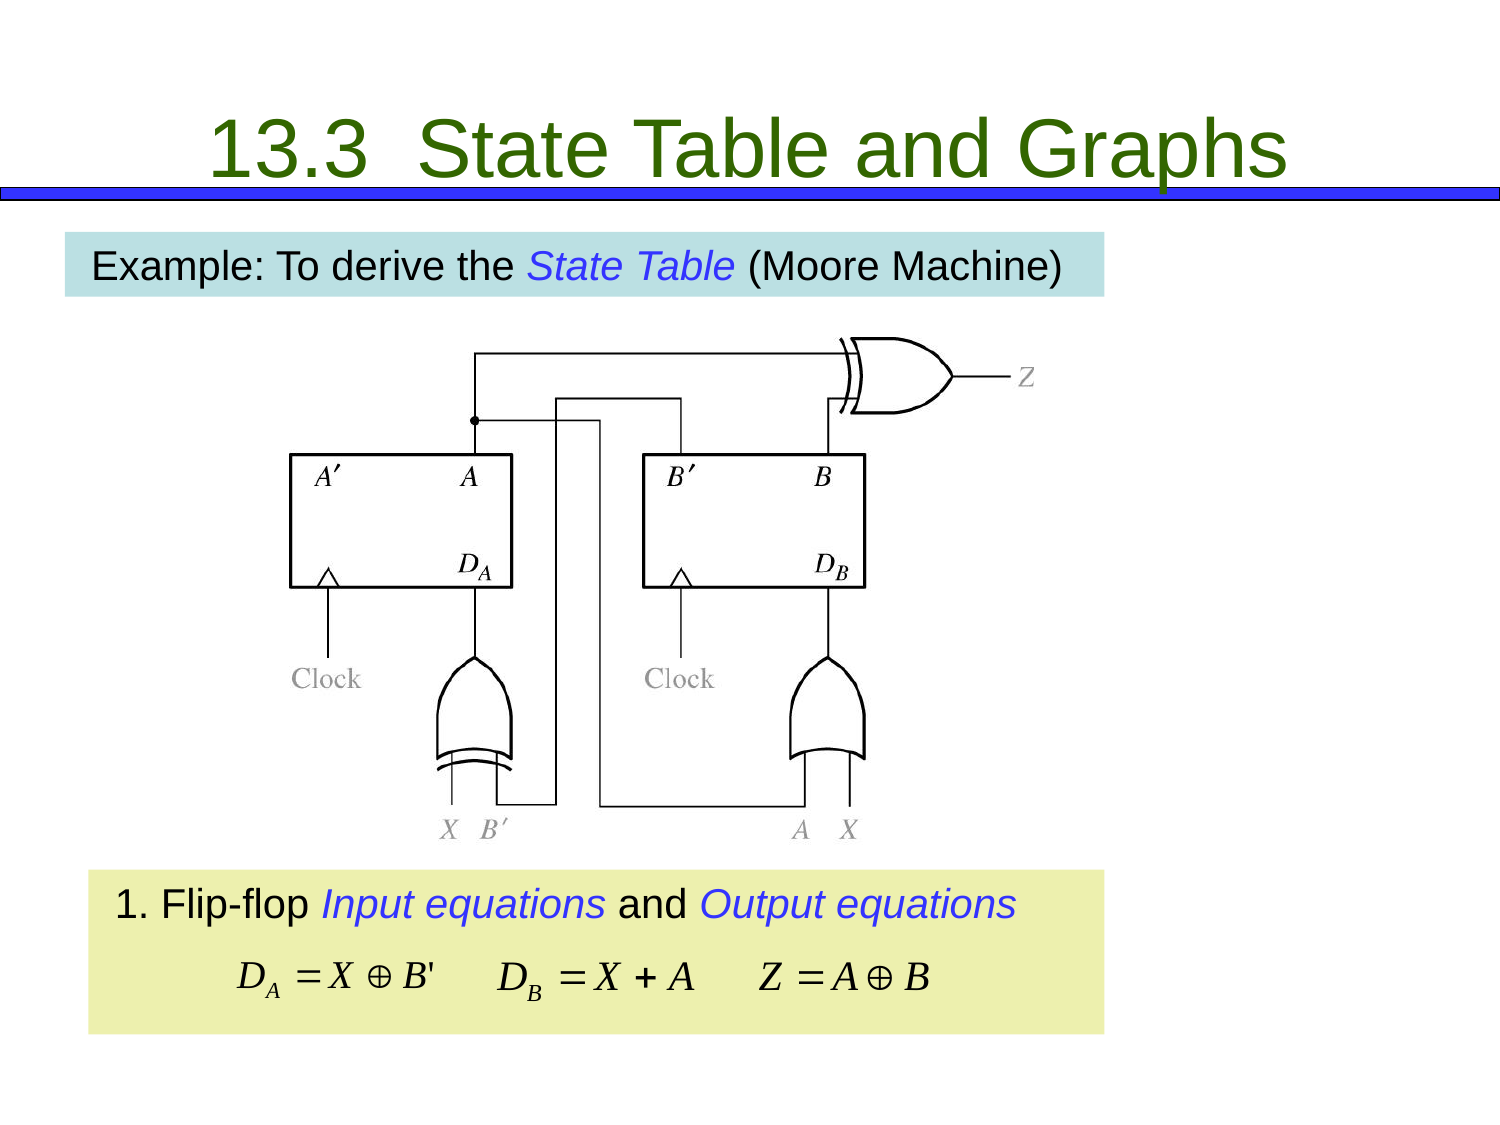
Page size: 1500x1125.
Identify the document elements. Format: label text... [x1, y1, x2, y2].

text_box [228, 951, 940, 1009]
title 13.3 State Table and Graphs [62, 50, 1436, 238]
picture [289, 337, 1034, 848]
text_box Example: To derive the State Table (Moore Machine) [64, 231, 1105, 297]
text_box 1. Flip-flop Input equations and Output equations [88, 869, 1105, 1035]
